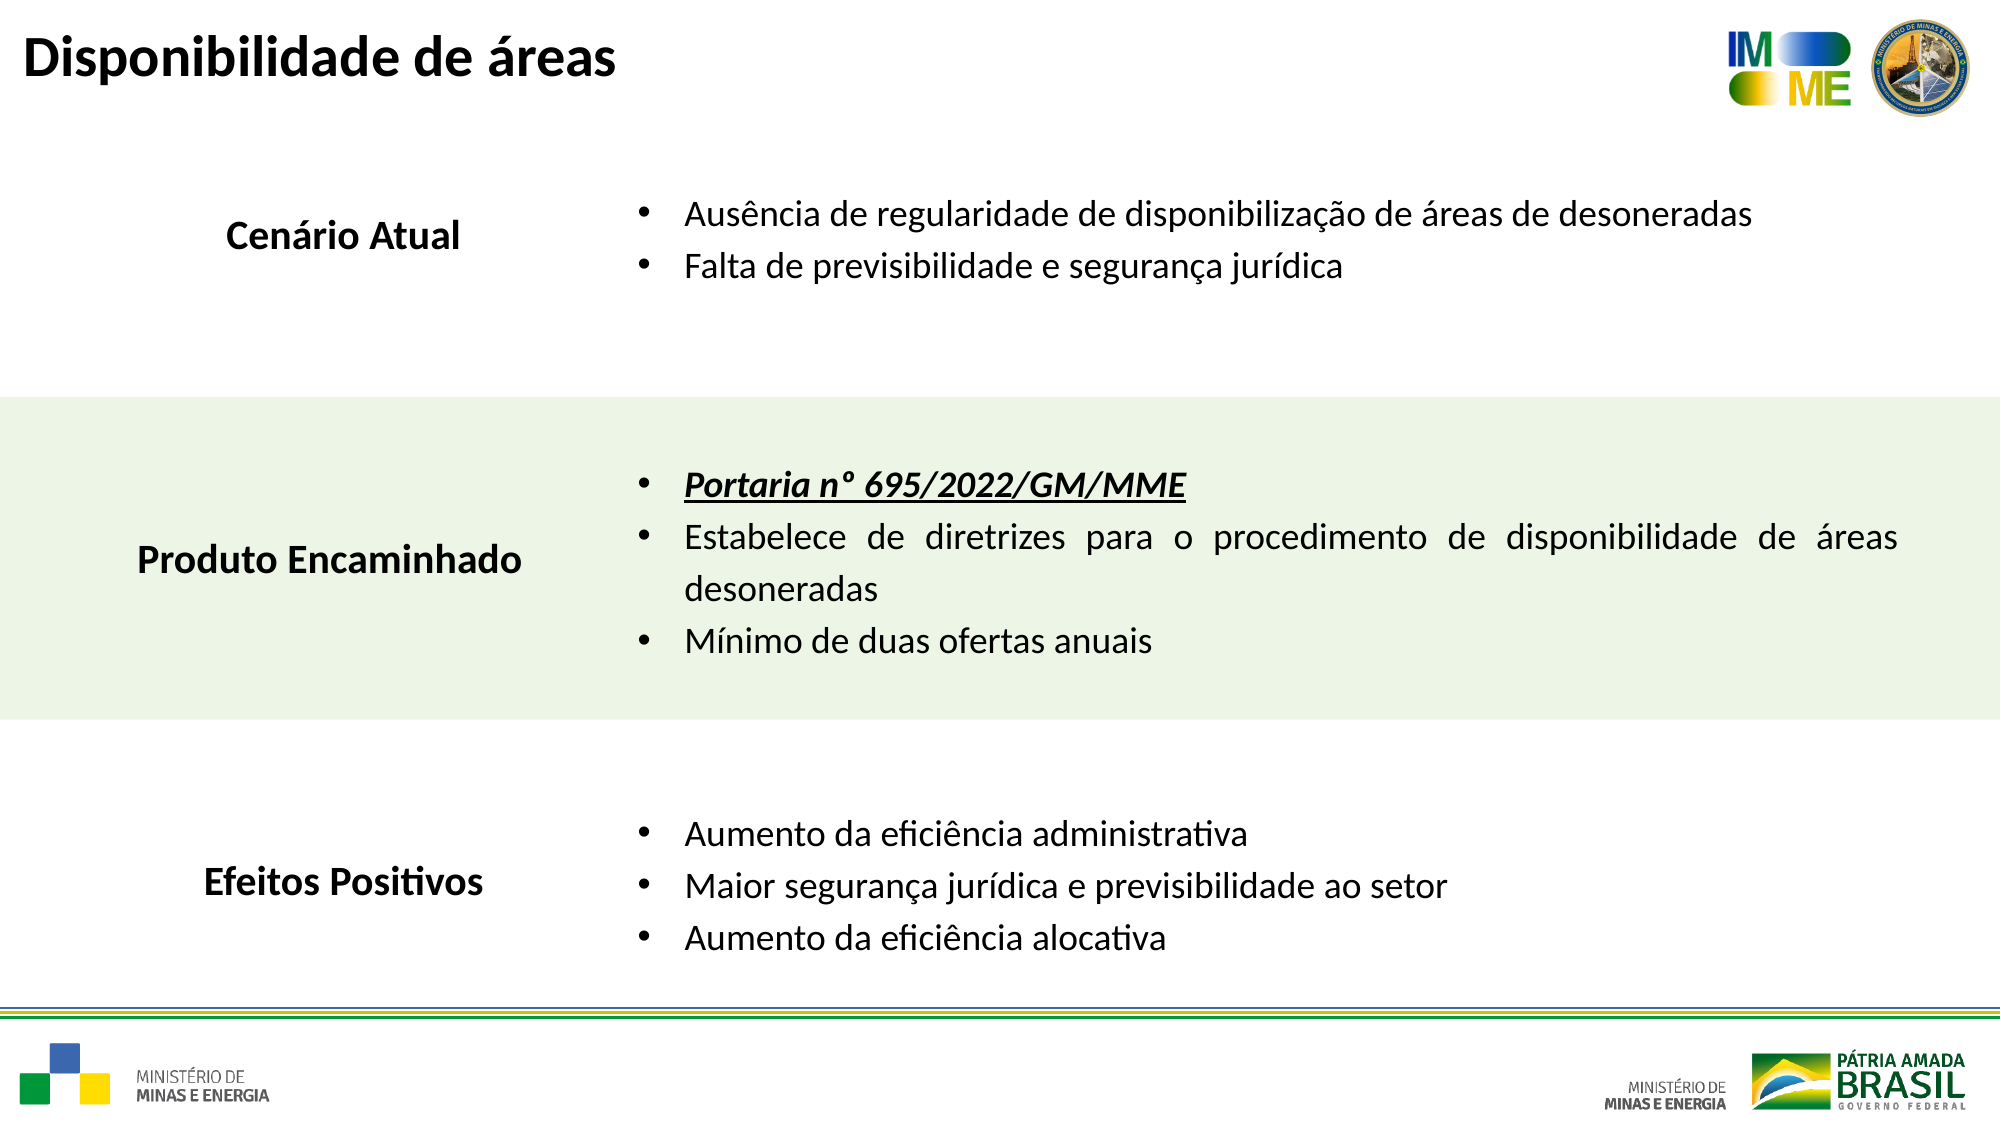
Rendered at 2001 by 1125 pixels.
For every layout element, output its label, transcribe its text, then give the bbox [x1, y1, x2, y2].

text_box Disponibilidade de áreas [8, 10, 2000, 96]
picture [1593, 1042, 1974, 1125]
picture [0, 1028, 407, 1118]
text_box Efeitos Positivos [158, 853, 530, 904]
text_box [0, 396, 2000, 721]
text_box Aumento da eficiência administrativa Maior segurança jurídica e previsibilidade ao setor Aumento da eficiência alocativa [590, 801, 1905, 958]
text_box Portaria nº 695/2022/GM/MME Estabelece de diretrizes para o procedimento de disponibilidade de áreas desoneradas Mínimo de duas ofertas anuais [590, 453, 1900, 662]
picture [1722, 24, 1854, 113]
text_box Produto Encaminhado [69, 531, 590, 582]
picture [1871, 96, 1970, 117]
text_box Ausência de regularidade de disponibilização de áreas de desoneradas Falta de previsibilidade e segurança jurídica [590, 182, 1900, 287]
text_box Cenário Atual [185, 208, 503, 259]
